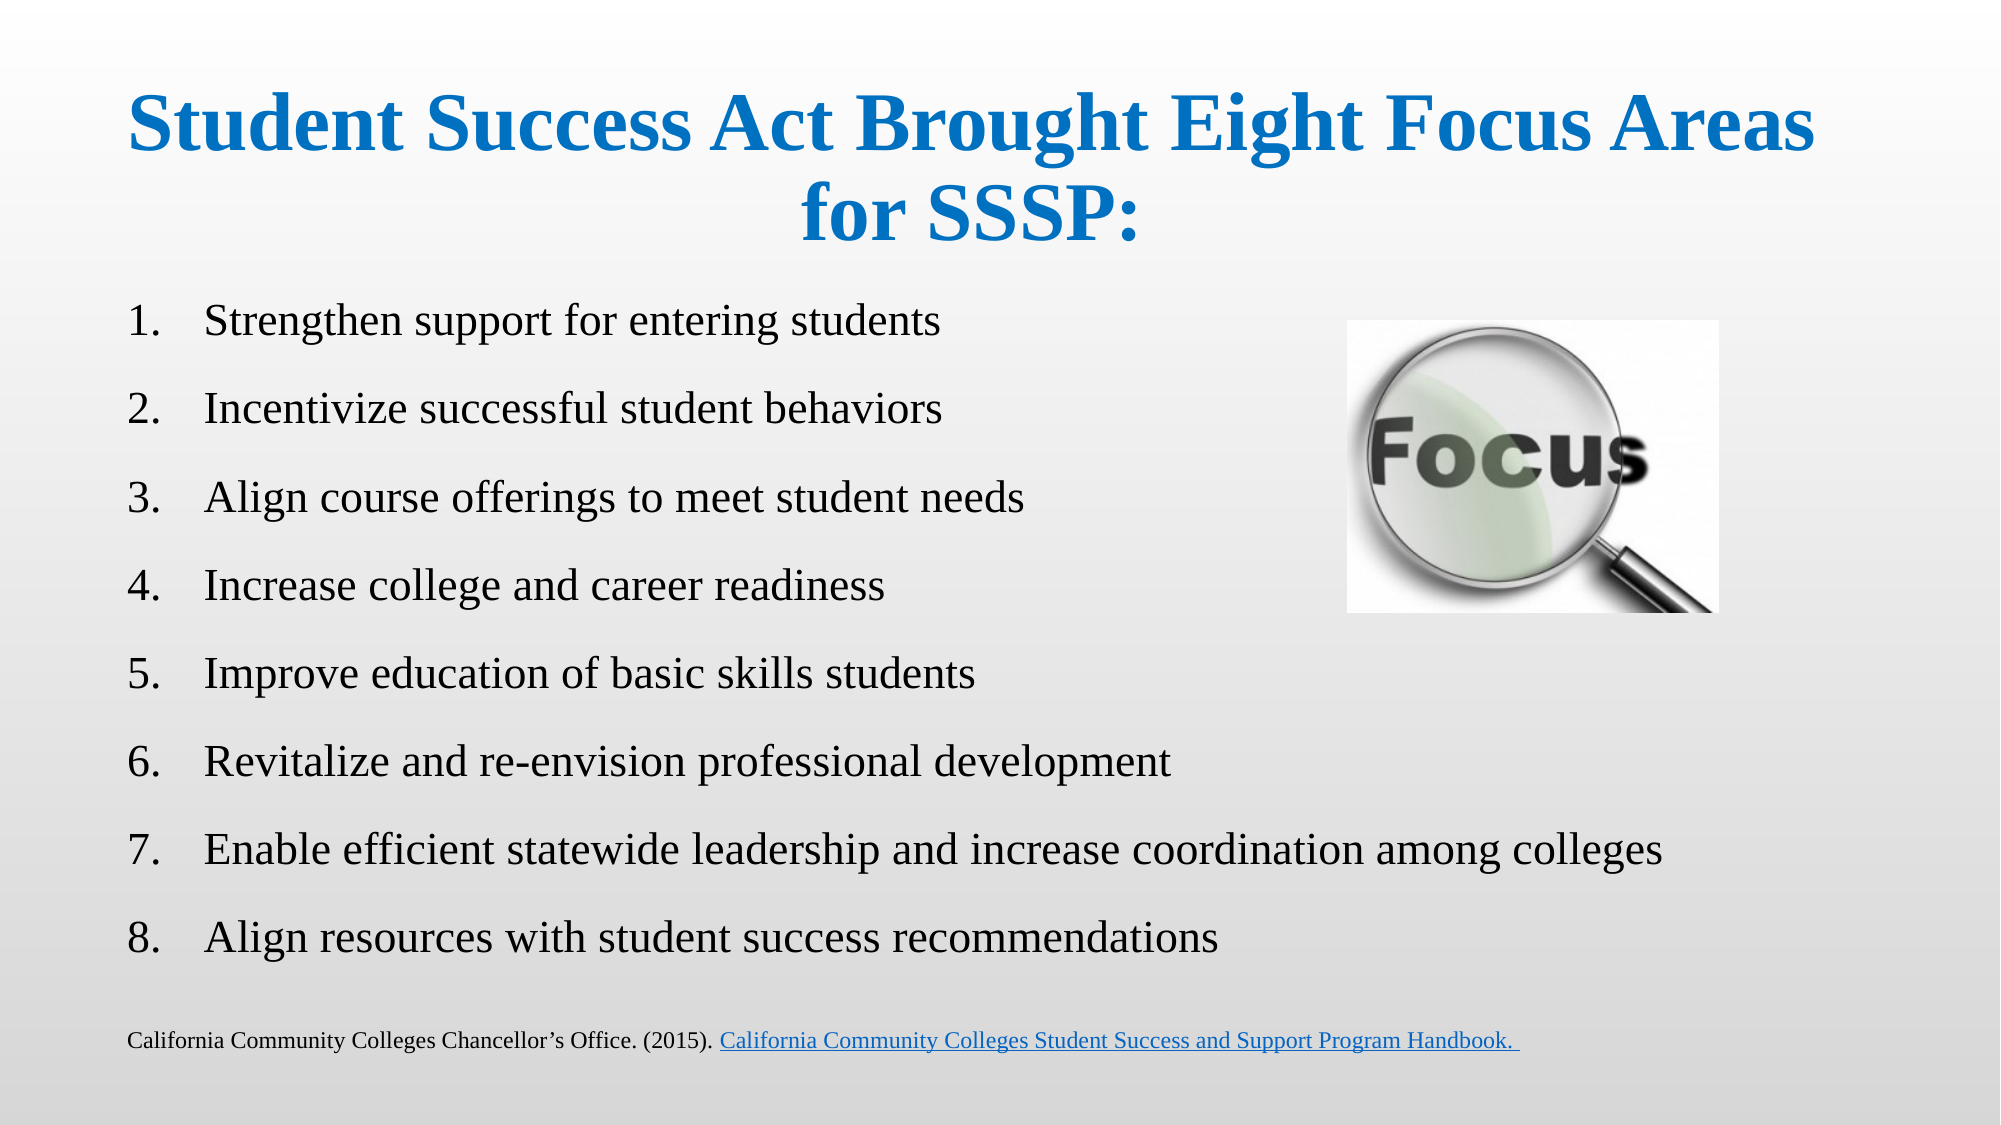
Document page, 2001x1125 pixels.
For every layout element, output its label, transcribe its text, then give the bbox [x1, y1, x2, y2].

title Student Success Act Brought Eight Focus Areas for SSSP: [82, 59, 1863, 278]
list Strengthen support for entering students Incentivize successful student behaviors Align course offerings to meet student needs Increase college and career readiness Improve education of basic skills students Revitalize and re-envision professional development Enable efficient statewide leadership and increase coordination among colleges Align resources with student success recommendations California Community Colleges Chancellor’s Office. (2015). California Community Colleges Student Success and Support Program Handbook. [112, 249, 1892, 1075]
picture [1347, 320, 1719, 613]
